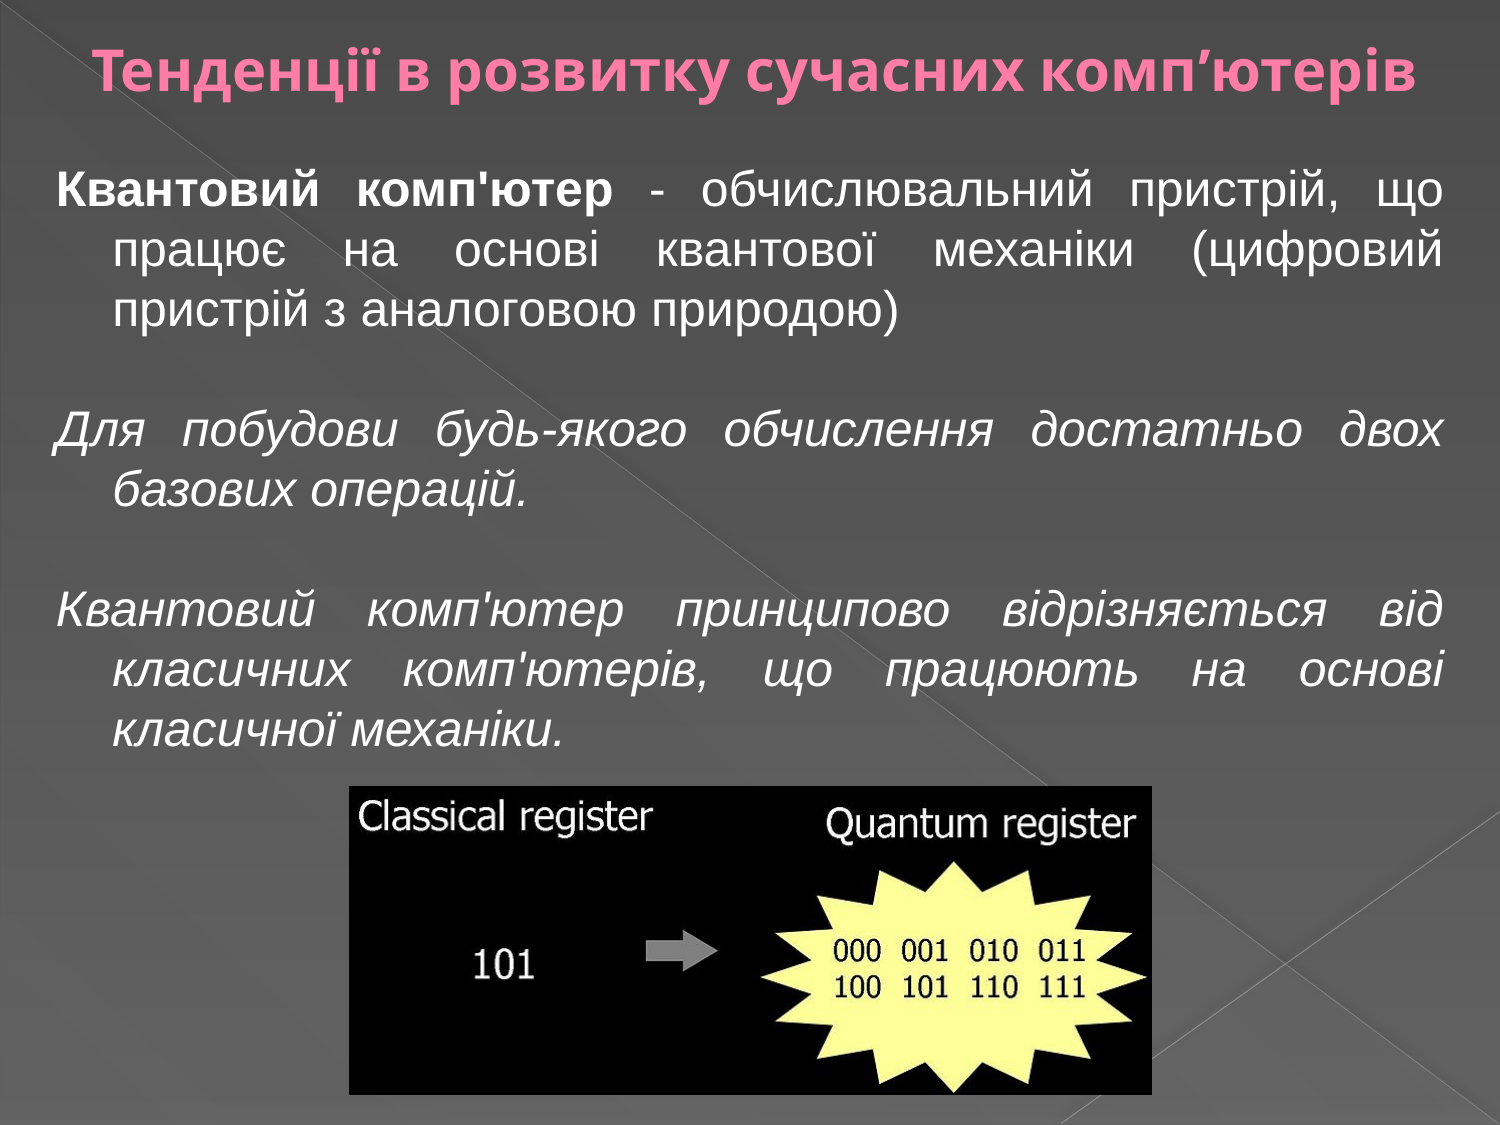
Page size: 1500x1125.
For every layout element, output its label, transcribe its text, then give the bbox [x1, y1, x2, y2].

title Тенденції в розвитку сучасних комп’ютерів [0, 0, 1500, 138]
text_box Квантовий комп'ютер - обчислювальний пристрій, що працює на основі квантової механіки (цифровий пристрій з аналоговою природою) Для побудови будь-якого обчислення достатньо двох базових операцій. Квантовий комп'ютер принципово відрізняється від класичних комп'ютерів, що працюють на основі класичної механіки. [41, 148, 1459, 764]
picture [349, 786, 1152, 1095]
